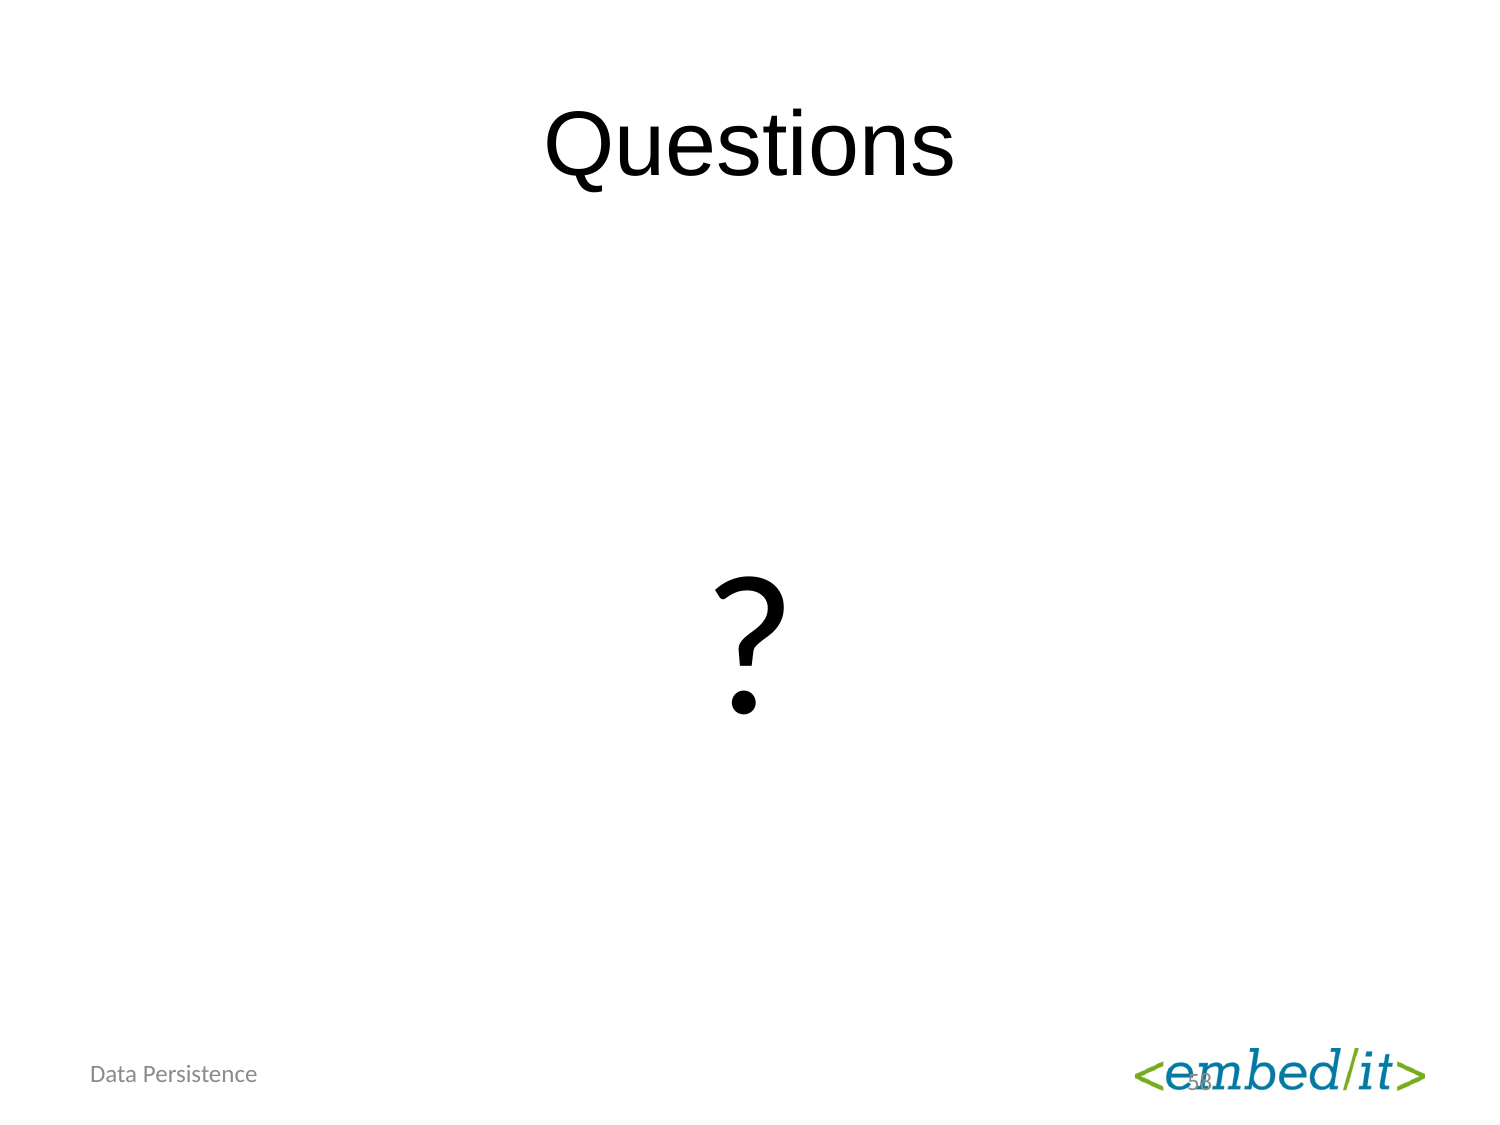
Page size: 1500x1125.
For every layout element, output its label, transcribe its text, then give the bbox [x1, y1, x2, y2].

slide_number 58 [950, 1050, 1450, 1111]
footer Data Persistence [75, 1042, 550, 1103]
list ? [75, 262, 1425, 1005]
title Questions [75, 45, 1425, 233]
